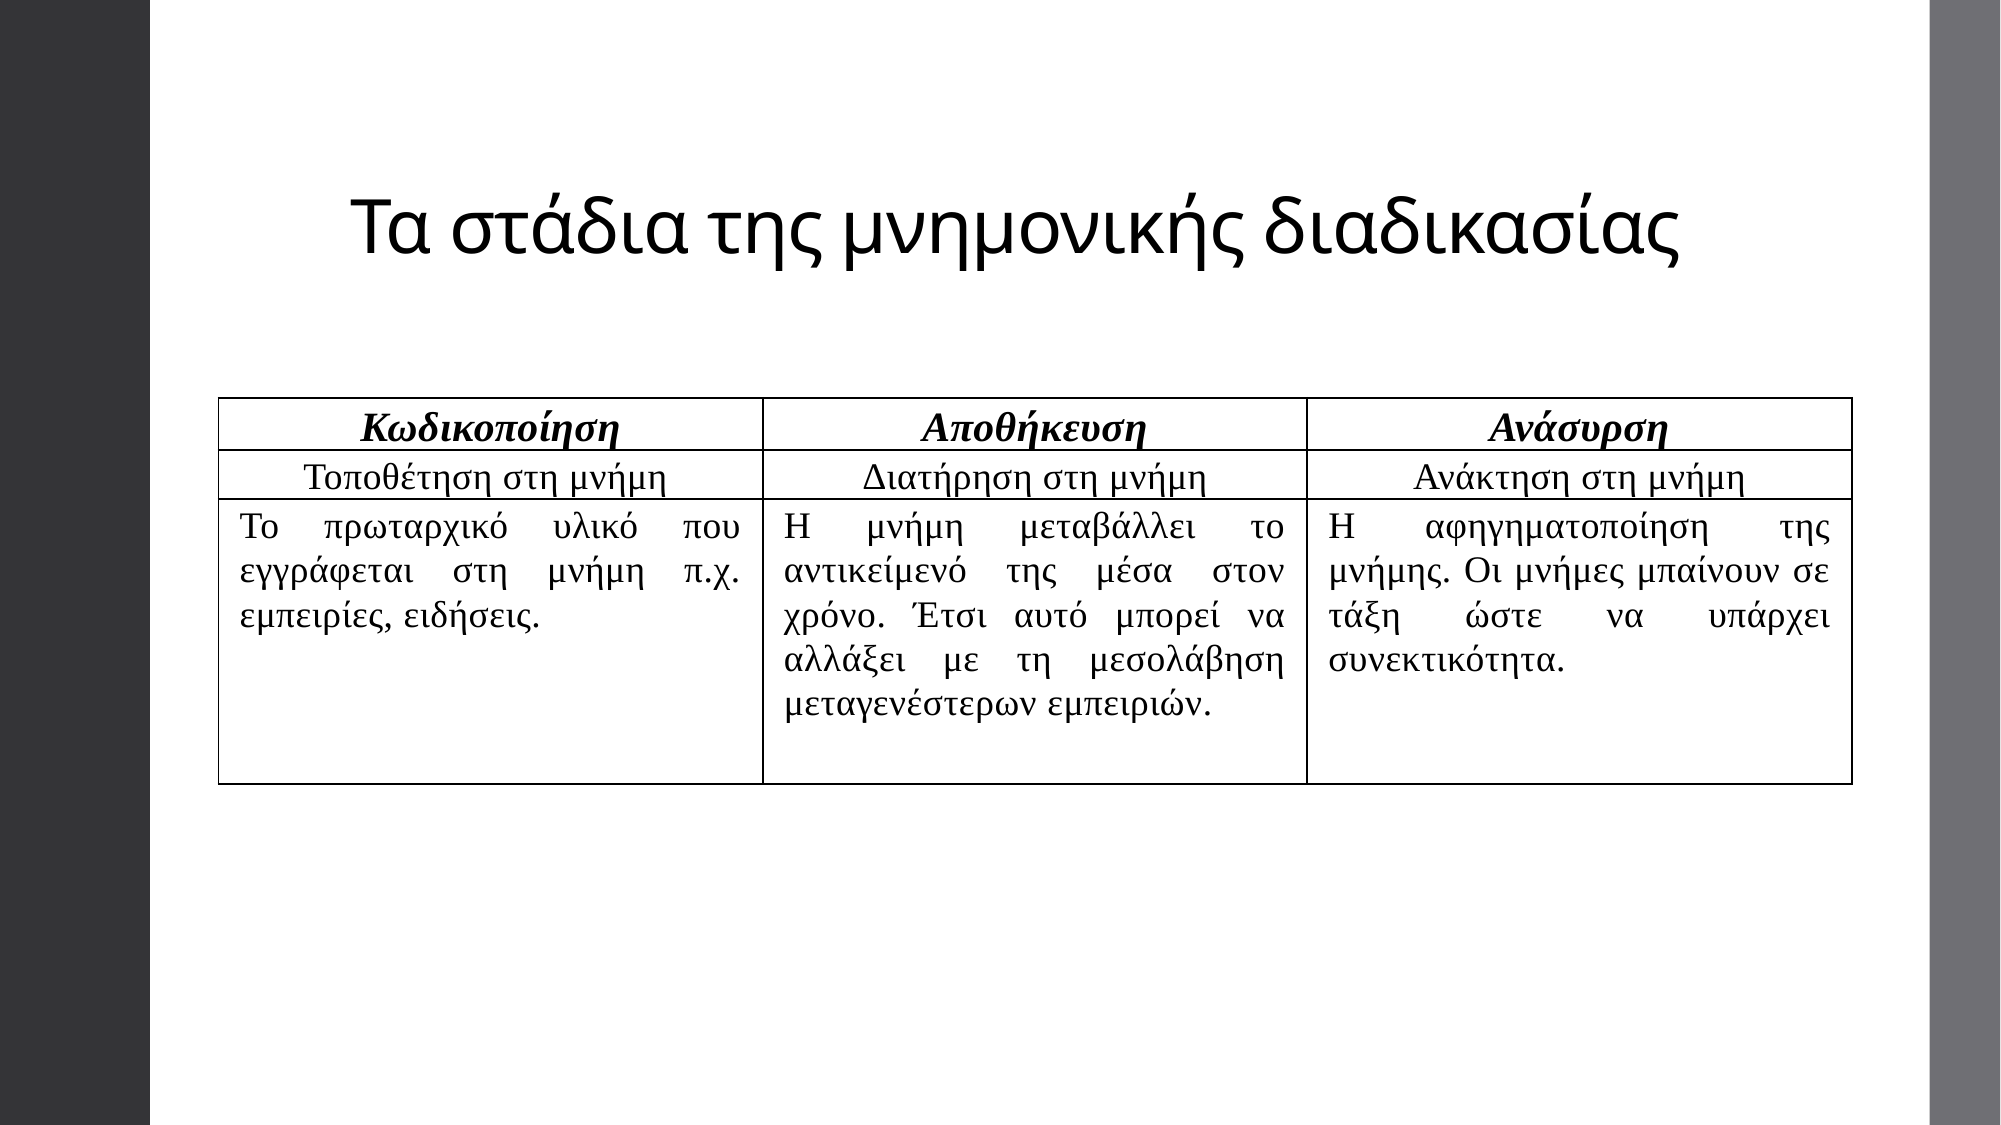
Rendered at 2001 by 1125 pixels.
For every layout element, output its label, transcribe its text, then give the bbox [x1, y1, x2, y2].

text_box [0, 0, 151, 1125]
table_header Ανάσυρση [1308, 399, 1851, 449]
table_cell Το πρωταρχικό υλικό που εγγράφεται στη μνήμη π.χ. εμπειρίες, ειδήσεις. [219, 500, 762, 783]
table_cell Η αφηγηματοποίηση της μνήμης. Οι μνήμες μπαίνουν σε τάξη ώστε να υπάρχει συνεκτικότητα. [1308, 500, 1851, 783]
table_header Αποθήκευση [764, 399, 1306, 449]
table_cell Διατήρηση στη μνήμη [764, 451, 1306, 498]
title Τα στάδια της μνημονικής διαδικασίας [206, 60, 1825, 278]
text_box [151, 0, 1929, 1125]
text_box [1929, 0, 2000, 1125]
table_cell Τοποθέτηση στη μνήμη [219, 451, 762, 498]
table_cell Η μνήμη μεταβάλλει το αντικείμενό της μέσα στον χρόνο. Έτσι αυτό μπορεί να αλλάξει με τη μεσολάβηση μεταγενέστερων εμπειριών. [764, 500, 1306, 783]
table_cell Ανάκτηση στη μνήμη [1308, 451, 1851, 498]
table_header Κωδικοποίηση [219, 399, 762, 449]
